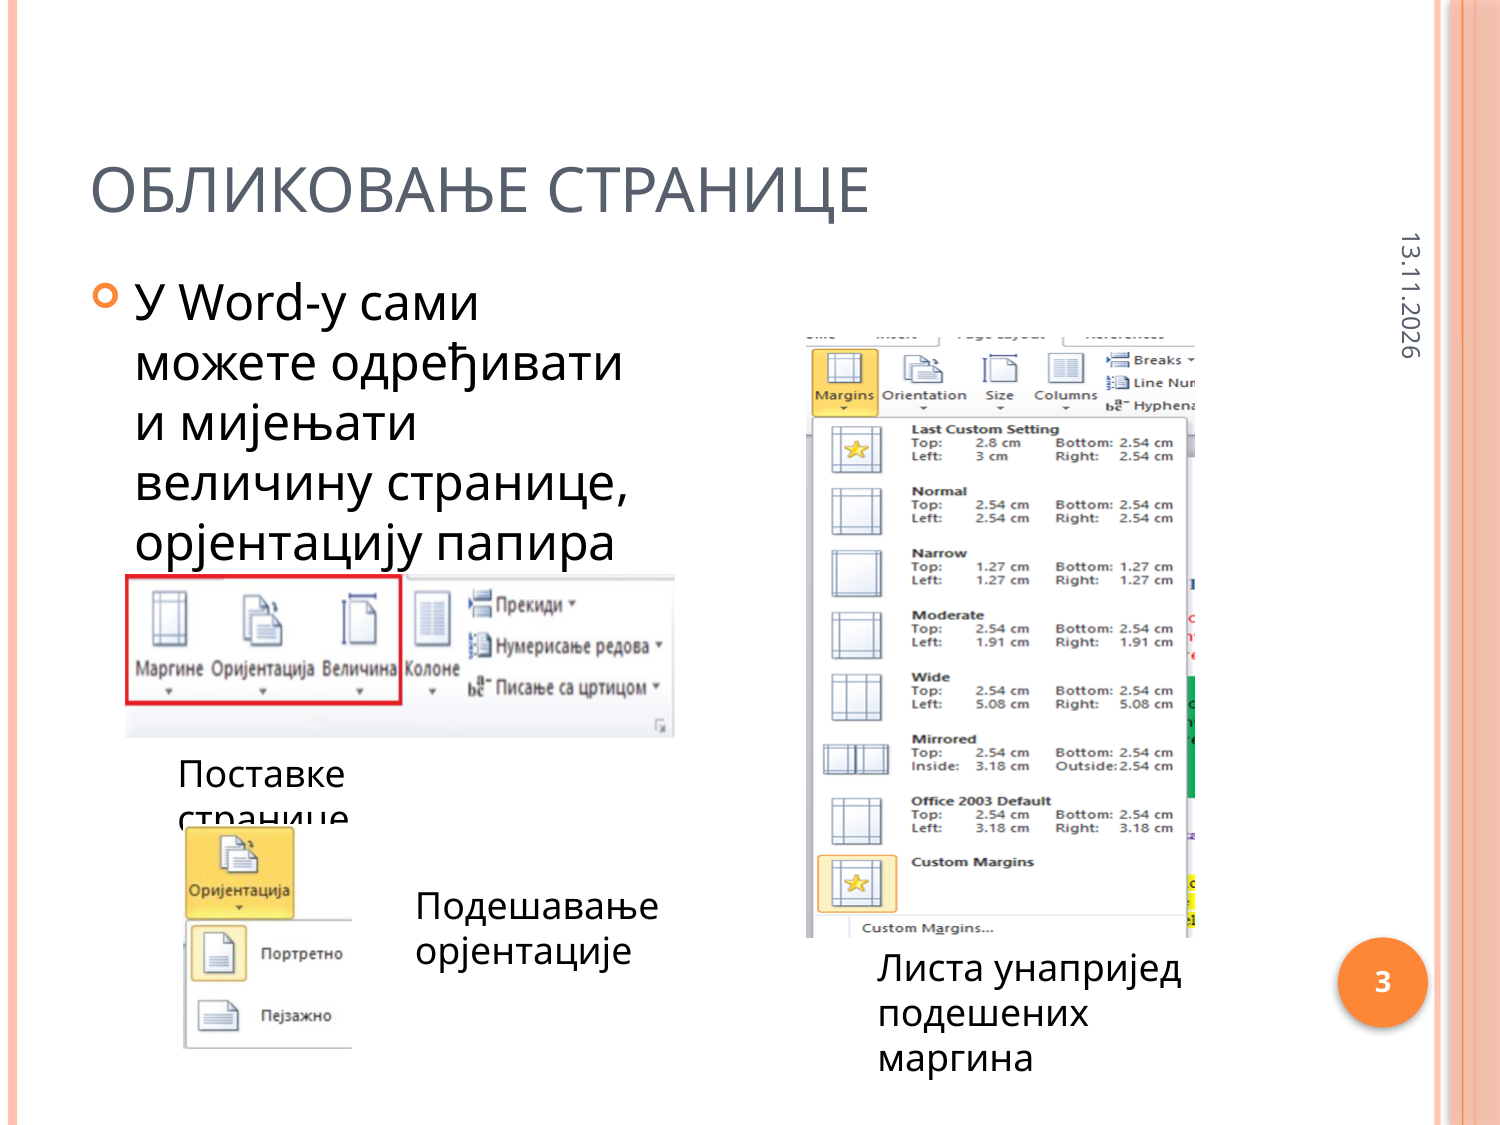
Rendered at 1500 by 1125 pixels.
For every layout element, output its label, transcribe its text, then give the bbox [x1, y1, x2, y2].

list У Word-у сами можете одређивати и мијењати величину странице, орјентацију папира и маргине. [75, 262, 675, 1013]
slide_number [1378, 43, 1442, 374]
slide_number 3 [1333, 940, 1434, 1027]
text_box Поставке странице [162, 748, 538, 848]
text_box Листа унапријед подешених маргина [862, 936, 1238, 1087]
title Обликовање странице [75, 45, 1300, 233]
text_box Подешавање орјентације [399, 874, 675, 980]
picture [124, 574, 676, 738]
picture [182, 824, 353, 1049]
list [805, 336, 1196, 939]
